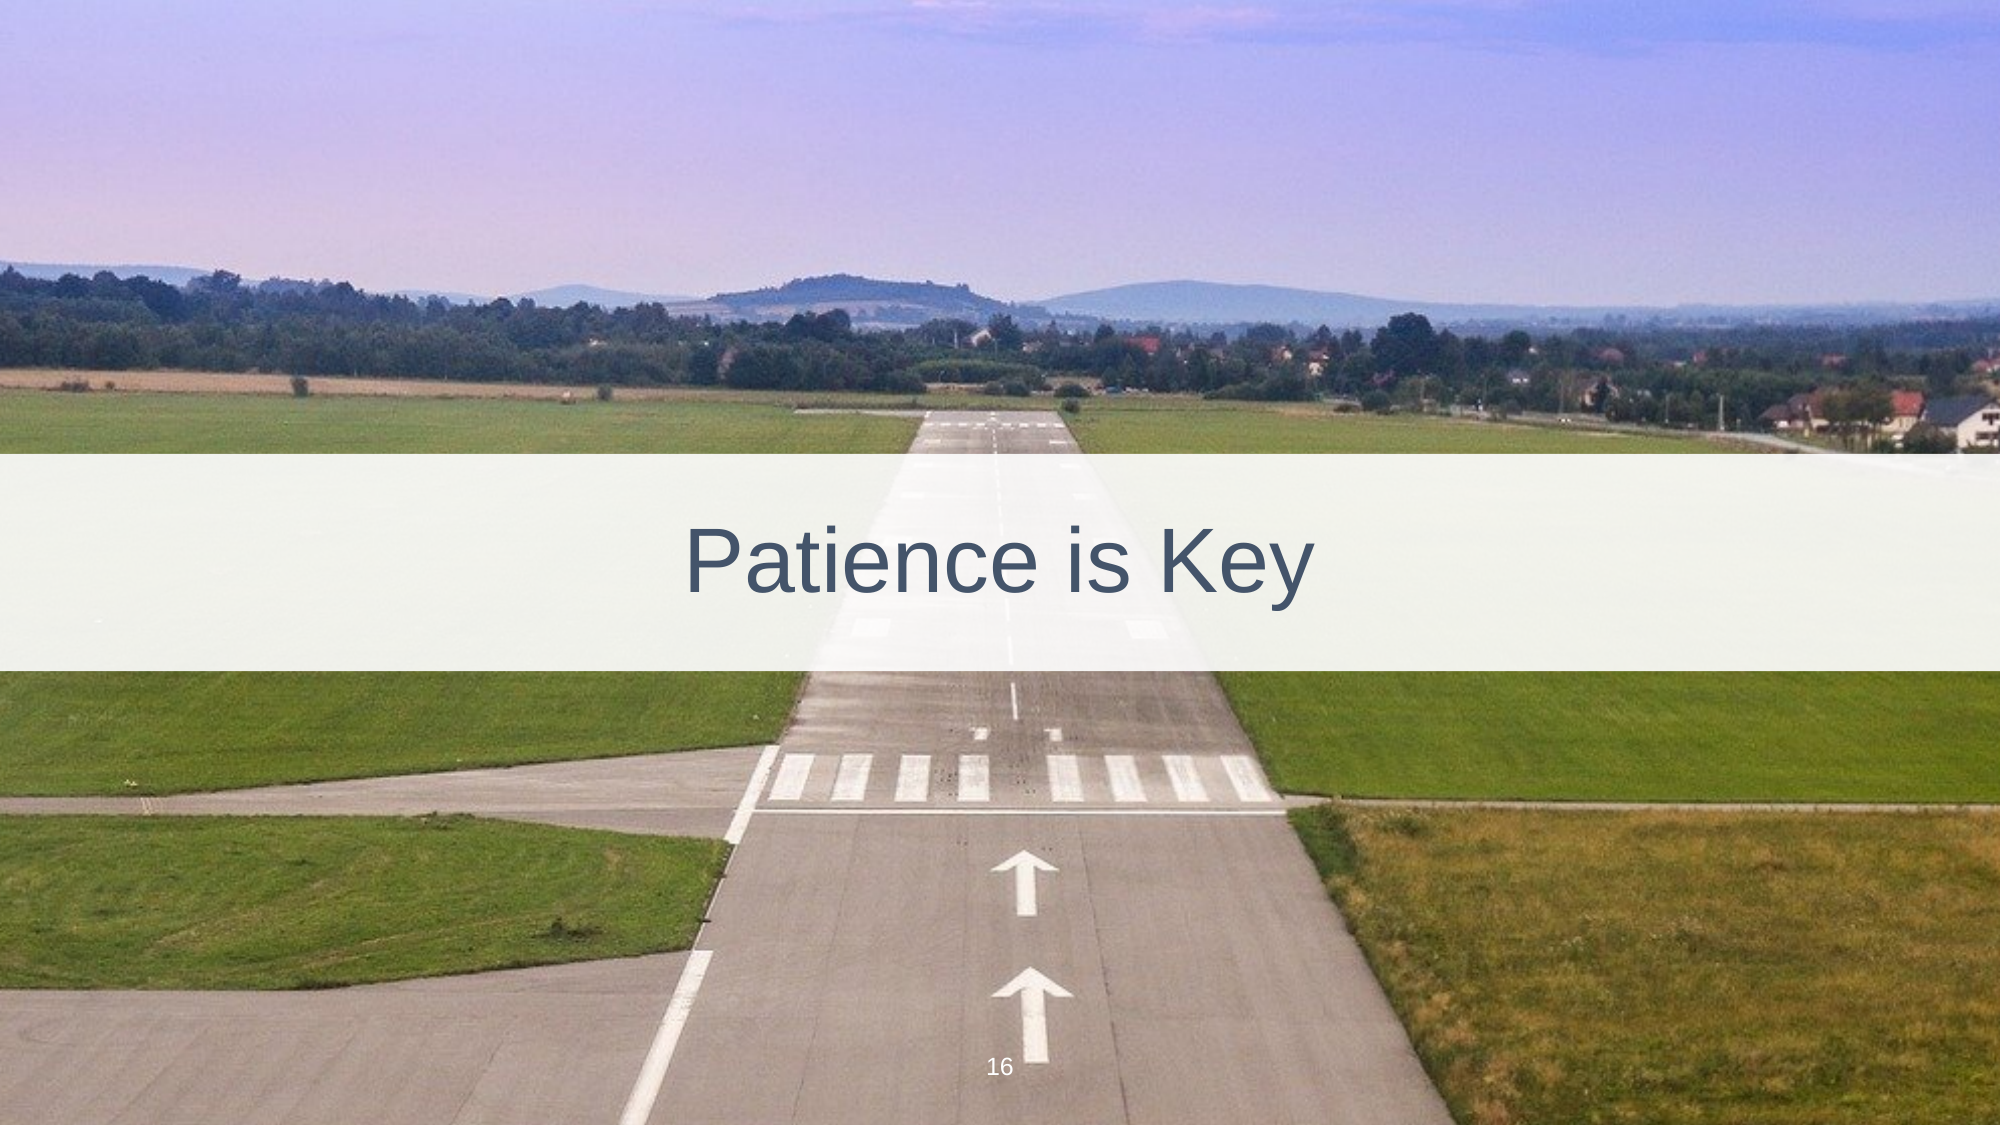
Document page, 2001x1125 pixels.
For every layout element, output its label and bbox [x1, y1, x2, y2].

list [0, 0, 2000, 1125]
